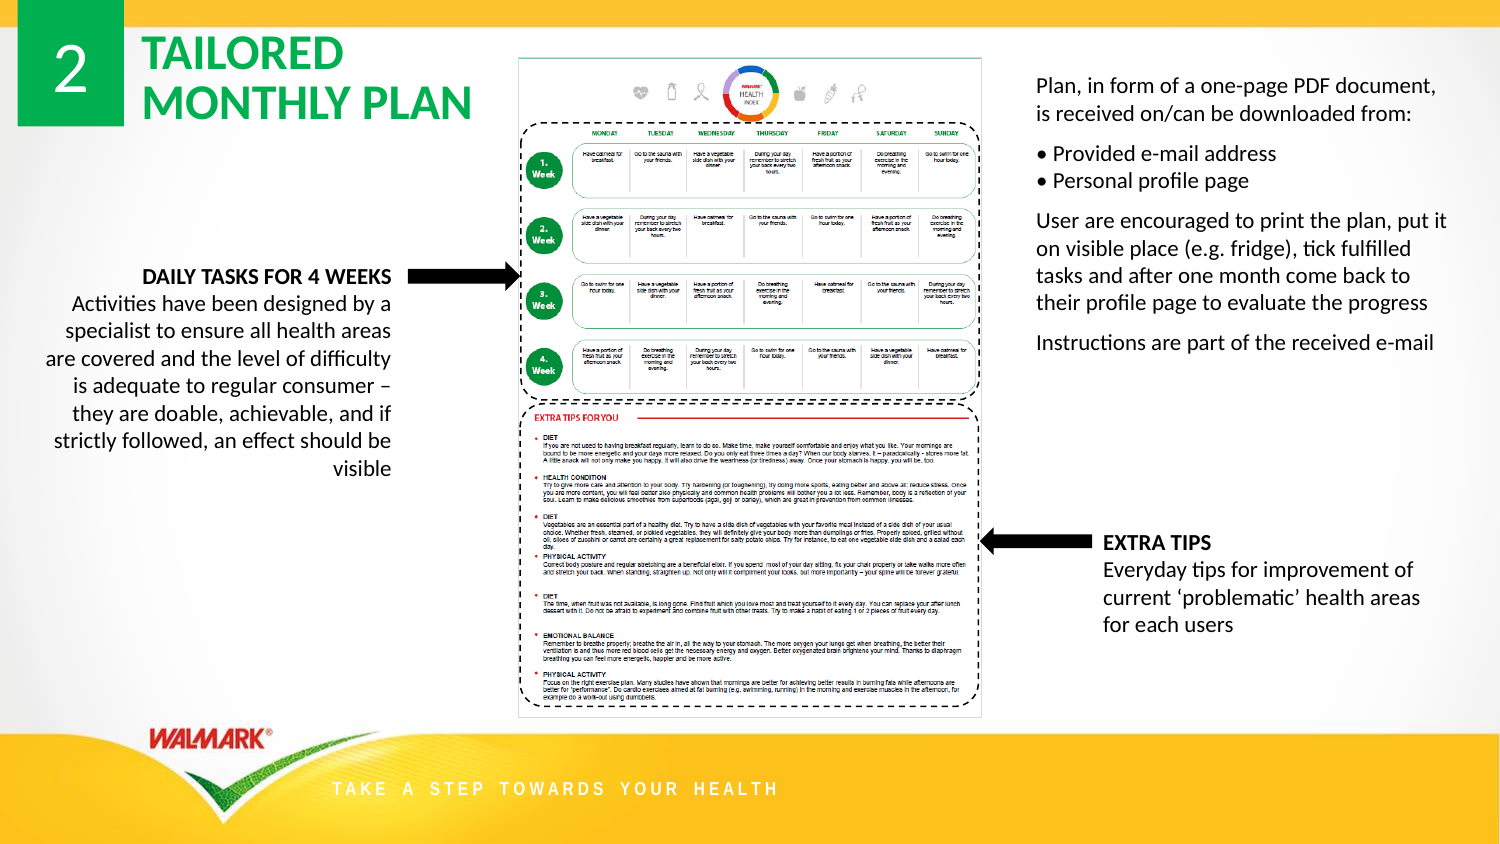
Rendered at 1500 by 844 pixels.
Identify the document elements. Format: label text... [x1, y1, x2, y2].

text_box [407, 259, 513, 293]
text_box T A K E A S T E P T O W A R D S Y O U R H E A L T H [282, 769, 826, 807]
text_box [986, 525, 1088, 557]
text_box DAILY TASKS FOR 4 WEEKS Activities have been designed by a specialist to ensure all health areas are covered and the level of difficulty is adequate to regular consumer – they are doable, achievable, and if strictly followed, an effect should be visible [28, 253, 407, 489]
text_box Plan, in form of a one-page PDF document, is received on/can be downloaded from: • Provided e-mail address • Personal profile page User are encouraged to print the plan, put it on visible place (e.g. fridge), tick fulfilled tasks and after one month come back to their profile page to evaluate the progress Instructions are part of the received e-mail [1021, 63, 1467, 363]
text_box 2 [16, 0, 126, 129]
text_box EXTRA TIPS Everyday tips for improvement of current ‘problematic’ health areas for each users [1088, 520, 1467, 645]
picture [0, 0, 1500, 844]
text_box TAILORED MONTHLY PLAN [126, 45, 665, 114]
